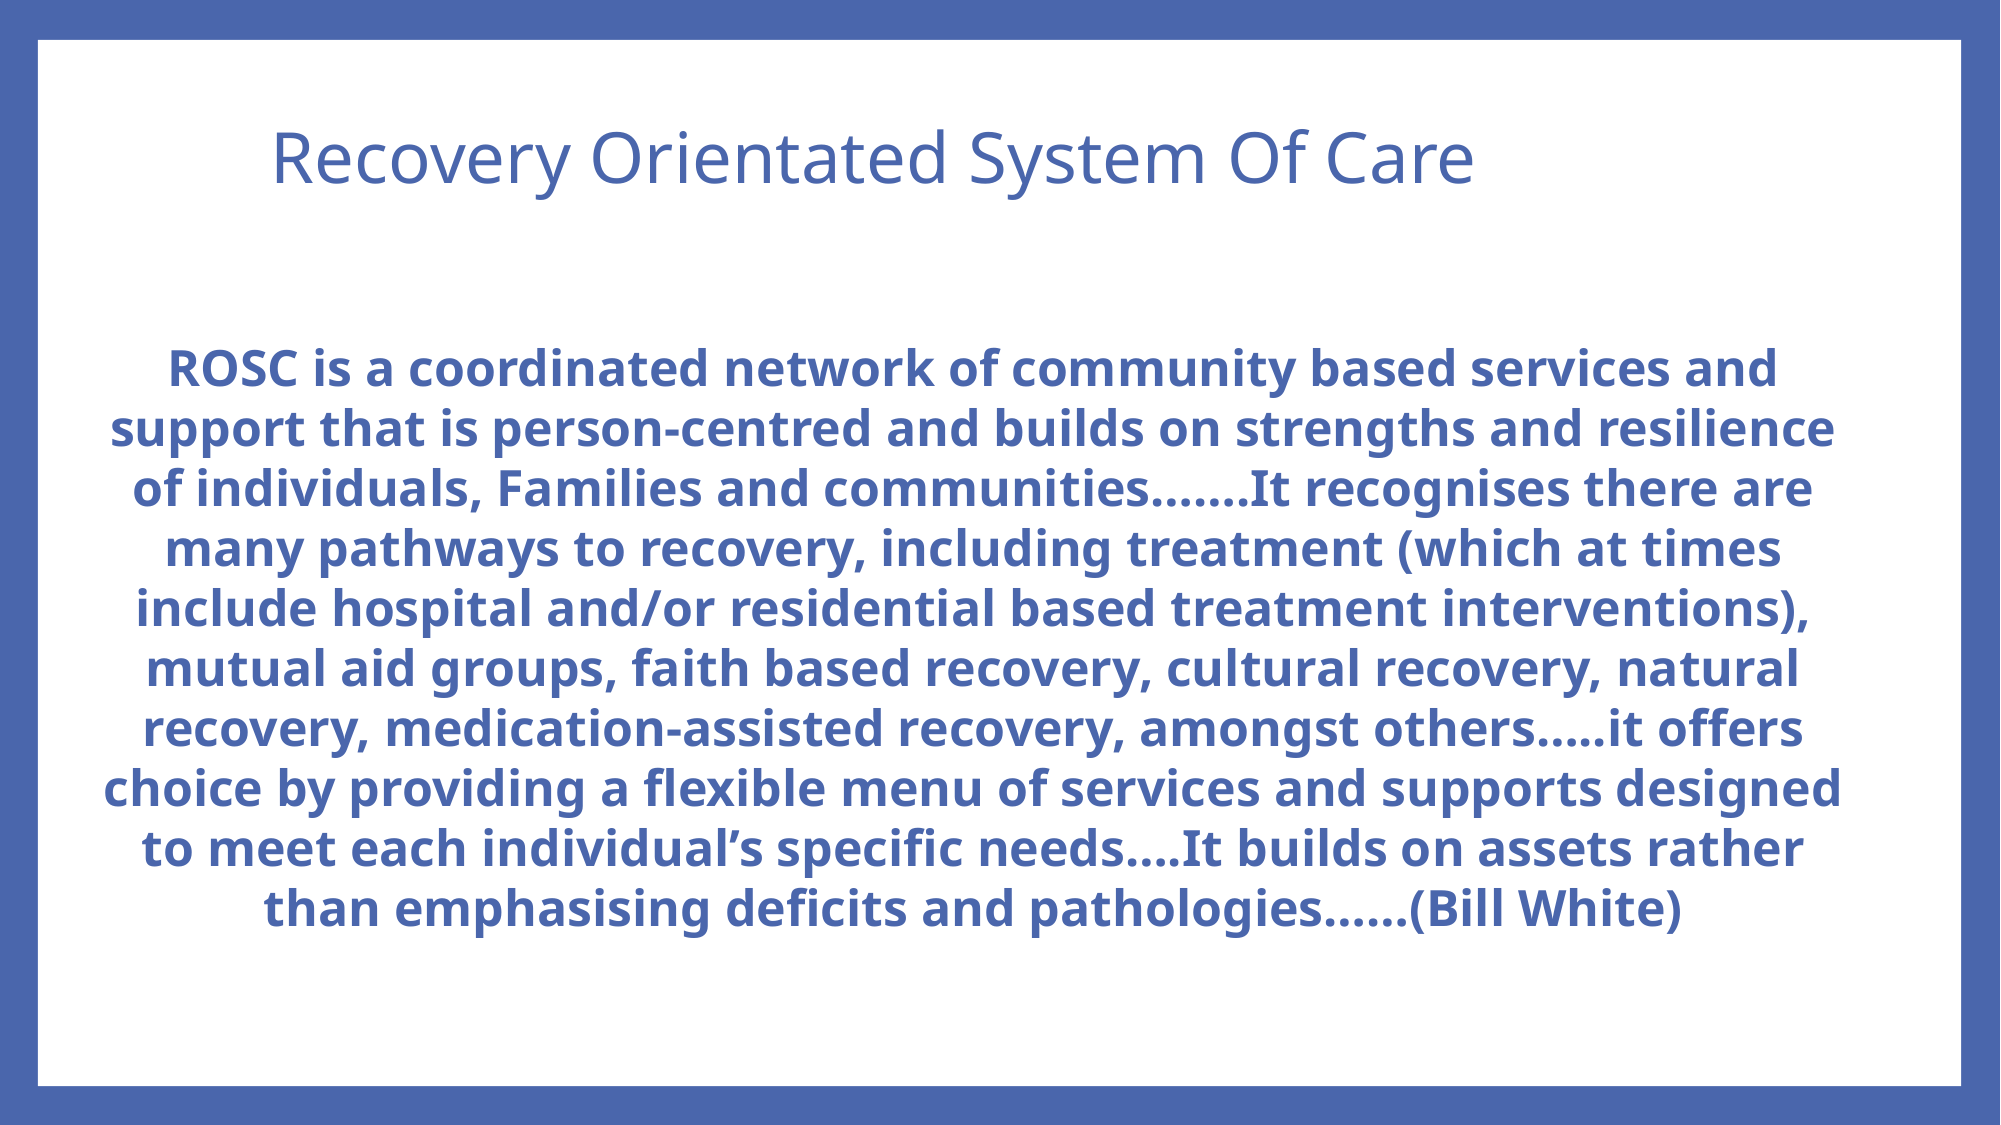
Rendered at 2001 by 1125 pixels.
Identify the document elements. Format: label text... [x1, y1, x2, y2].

text_box Recovery Orientated System Of Care [255, 57, 1693, 205]
text_box ROSC is a coordinated network of community based services and support that is person-centred and builds on strengths and resilience of individuals, Families and communities…….It recognises there are many pathways to recovery, including treatment (which at times include hospital and/or residential based treatment interventions), mutual aid groups, faith based recovery, cultural recovery, natural recovery, medication-assisted recovery, amongst others…..it offers choice by providing a flexible menu of services and supports designed to meet each individual’s specific needs….It builds on assets rather than emphasising deficits and pathologies……(Bill White) [82, 265, 1865, 1007]
